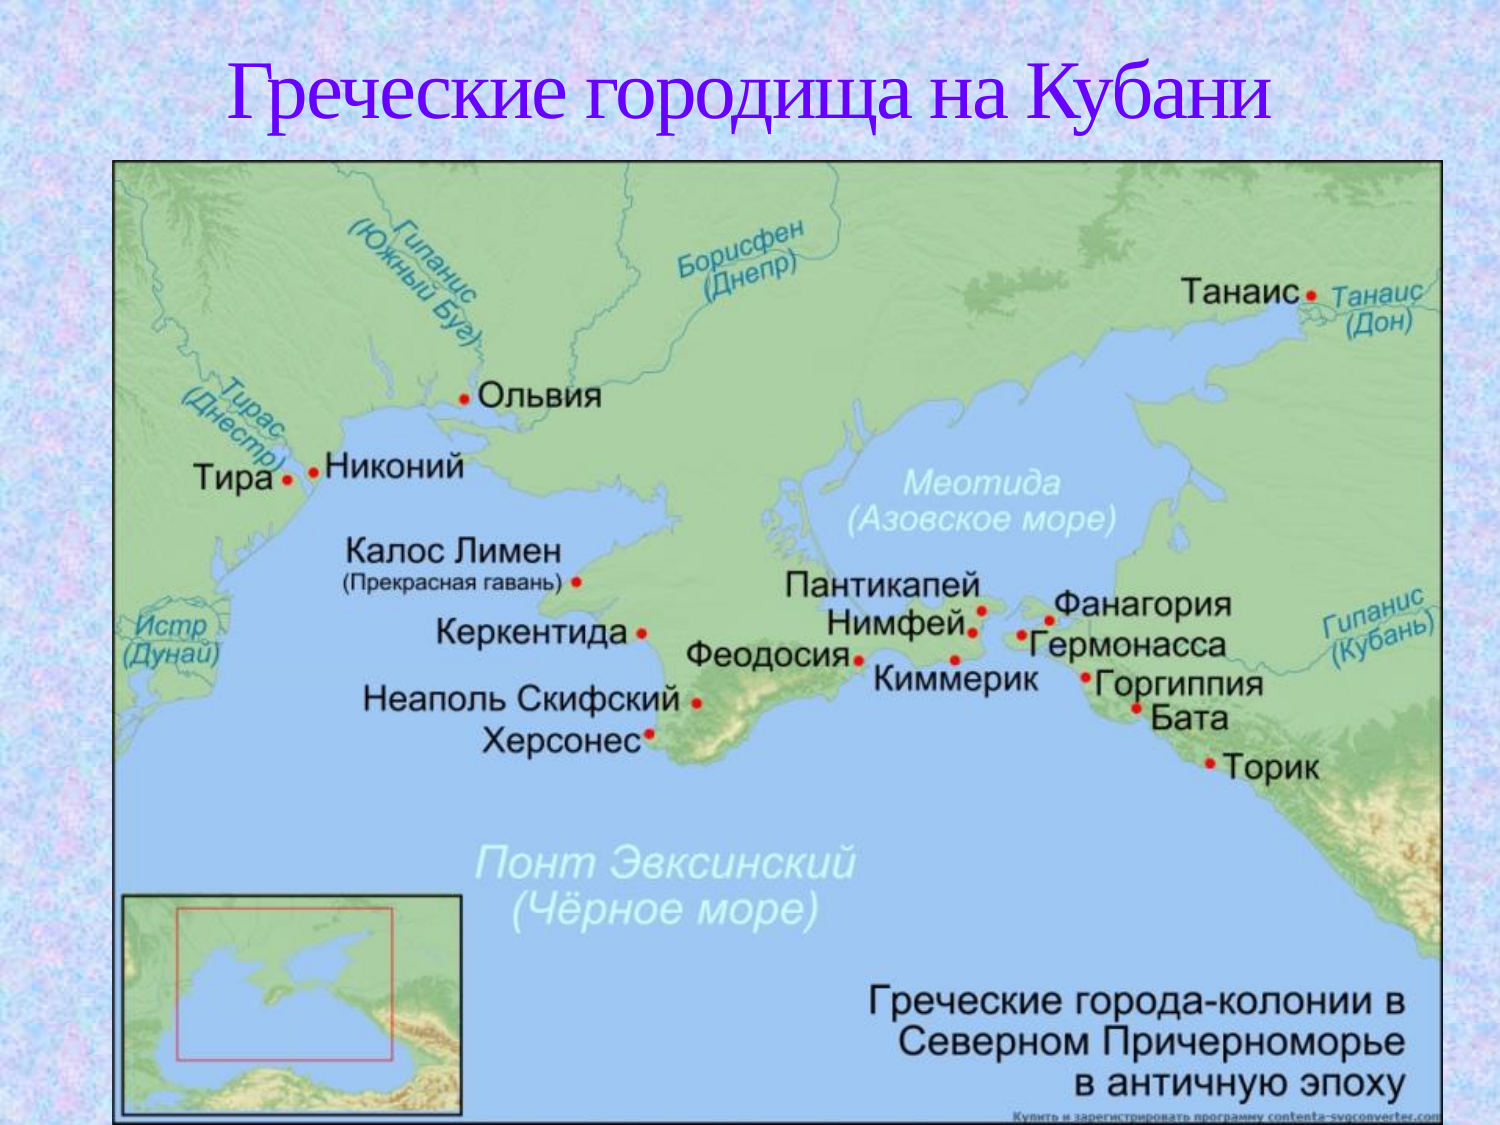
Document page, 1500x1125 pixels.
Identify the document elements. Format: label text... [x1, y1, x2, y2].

title Греческие городища на Кубани [74, 24, 1425, 144]
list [116, 164, 1440, 1122]
picture [0, 0, 1500, 1125]
